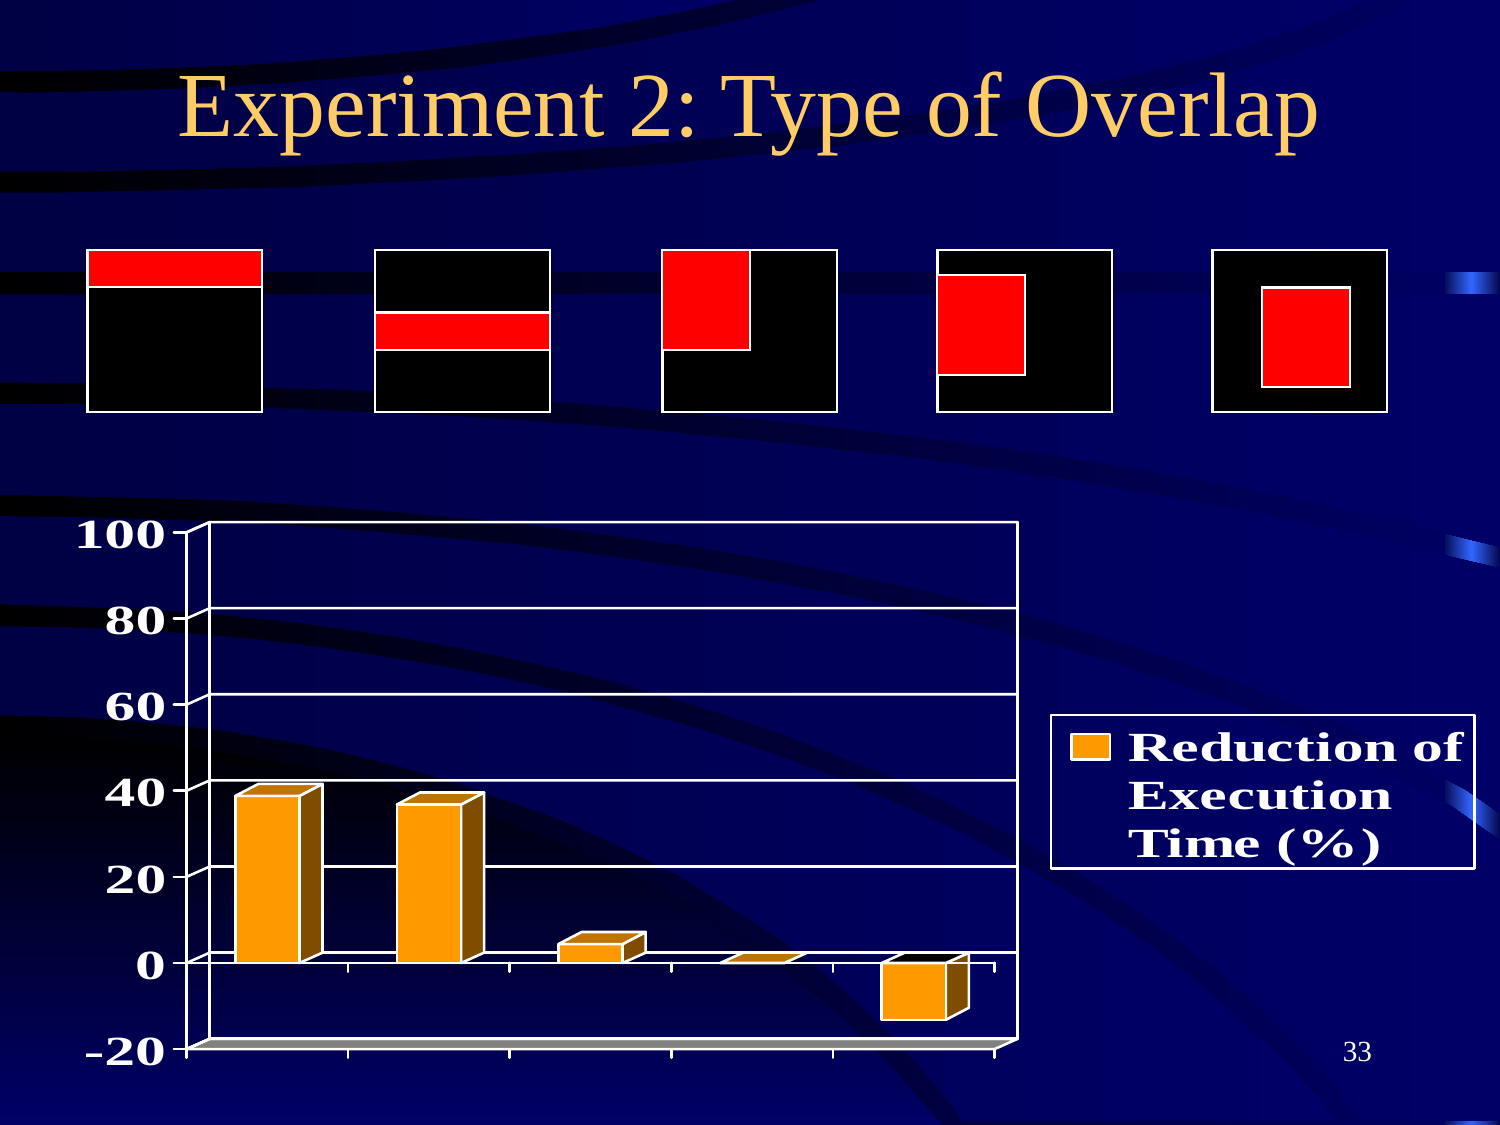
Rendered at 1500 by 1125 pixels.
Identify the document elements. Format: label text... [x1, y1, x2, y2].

text_box [937, 275, 1025, 375]
text_box [87, 249, 263, 288]
text_box [375, 350, 550, 413]
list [24, 458, 1500, 1125]
text_box [662, 249, 838, 413]
text_box [1262, 287, 1350, 388]
text_box [1212, 249, 1388, 413]
text_box [662, 249, 750, 350]
title Experiment 2: Type of Overlap [112, 6, 1388, 194]
text_box [87, 288, 263, 413]
text_box [375, 249, 550, 312]
text_box [937, 249, 1113, 413]
text_box [375, 312, 550, 350]
